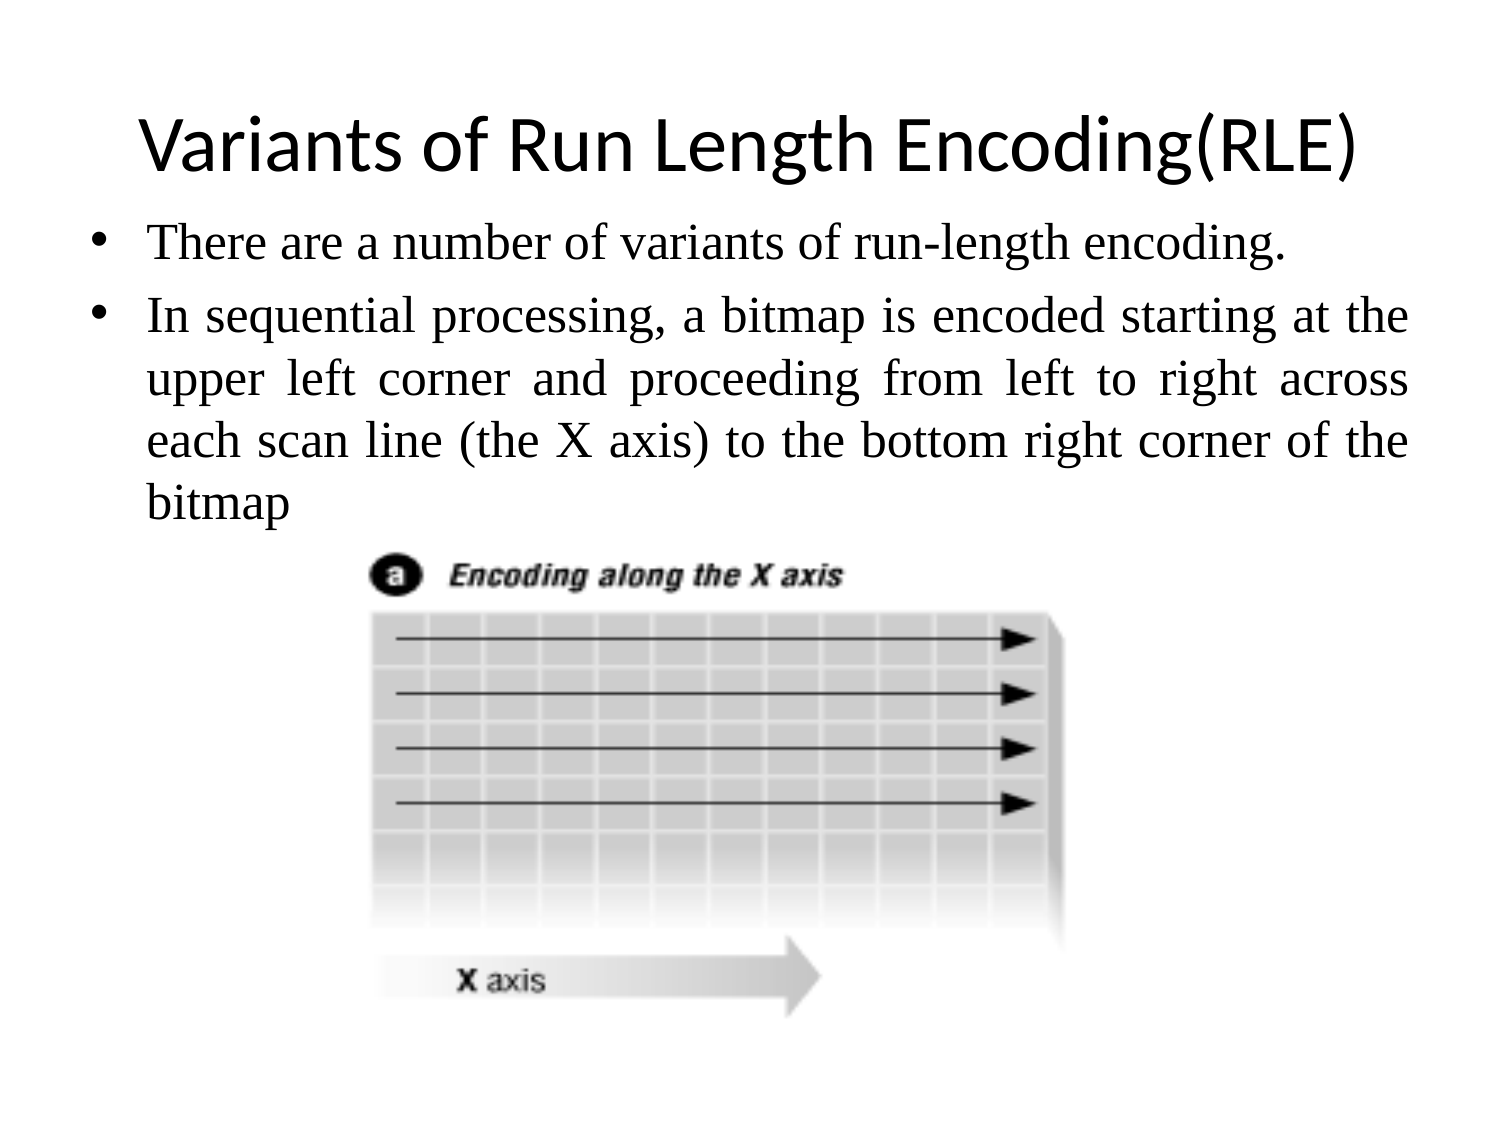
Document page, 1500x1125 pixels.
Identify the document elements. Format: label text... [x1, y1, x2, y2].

title Variants of Run Length Encoding(RLE) [75, 45, 1425, 200]
list There are a number of variants of run-length encoding. In sequential processing, a bitmap is encoded starting at the upper left corner and proceeding from left to right across each scan line (the X axis) to the bottom right corner of the bitmap [75, 200, 1425, 550]
picture [349, 537, 1188, 1038]
